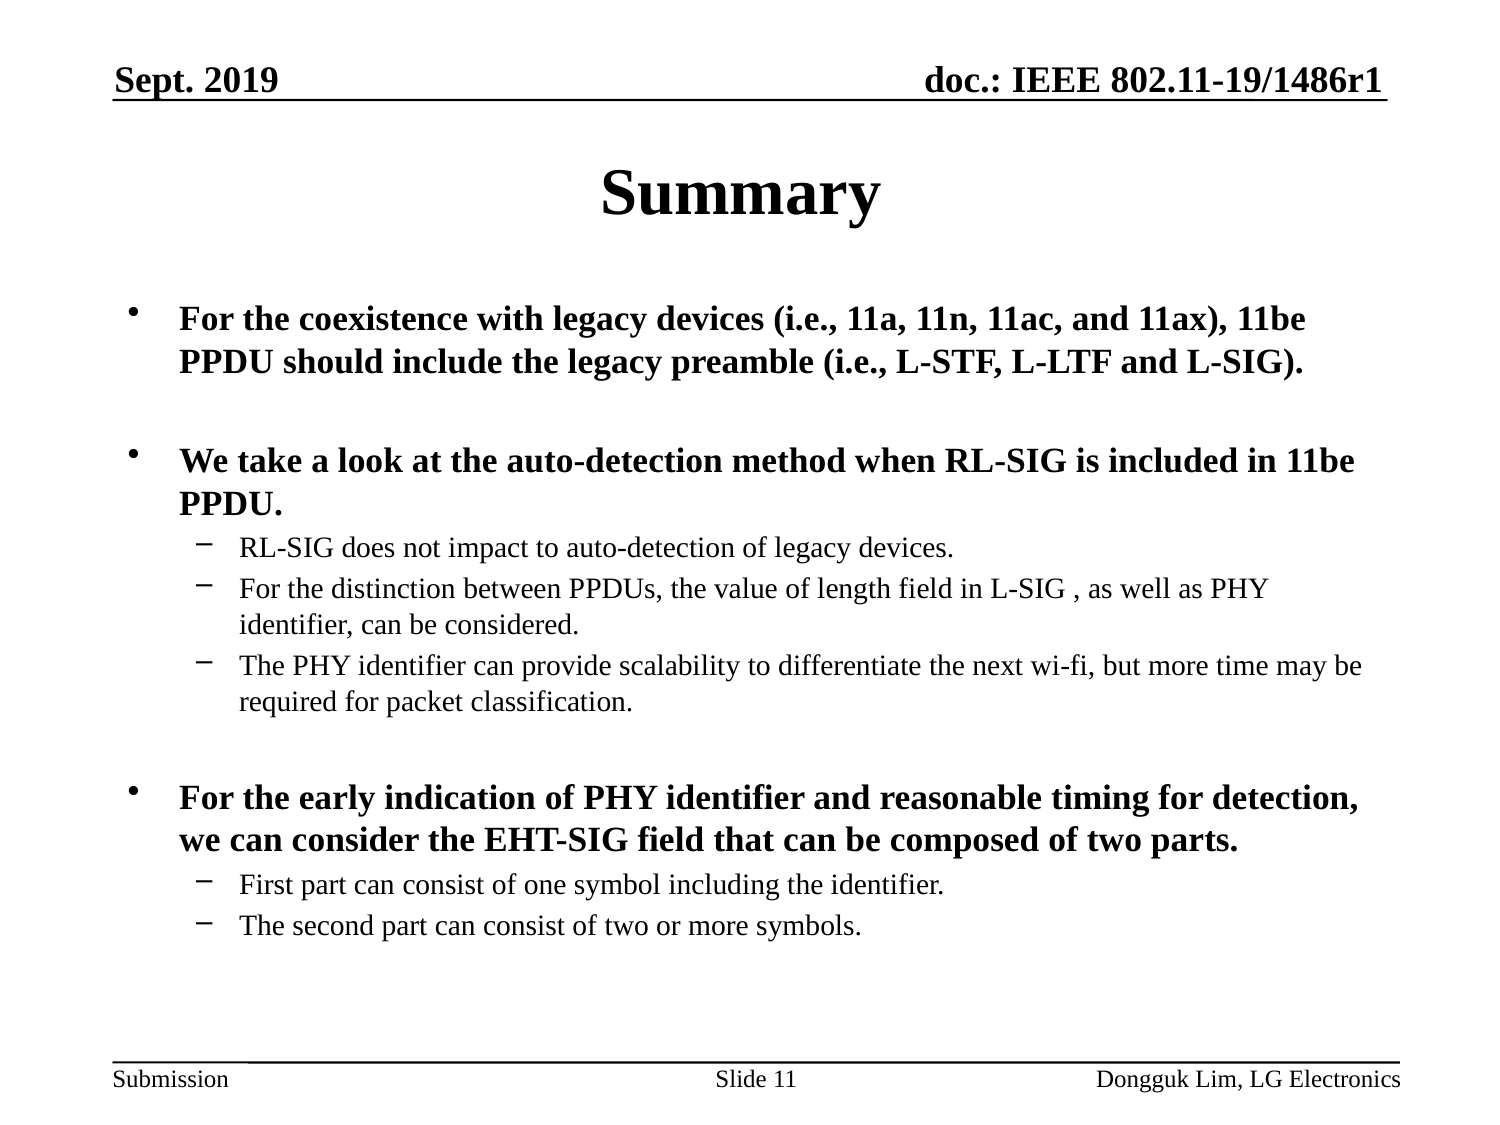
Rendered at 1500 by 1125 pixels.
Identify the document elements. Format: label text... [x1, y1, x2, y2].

footer Dongguk Lim, LG Electronics [1092, 1061, 1402, 1093]
title Summary [112, 112, 1388, 263]
list For the coexistence with legacy devices (i.e., 11a, 11n, 11ac, and 11ax), 11be PPDU should include the legacy preamble (i.e., L-STF, L-LTF and L-SIG). We take a look at the auto-detection method when RL-SIG is included in 11be PPDU. RL-SIG does not impact to auto-detection of legacy devices. For the distinction between PPDUs, the value of length field in L-SIG , as well as PHY identifier, can be considered. The PHY identifier can provide scalability to differentiate the next wi-fi, but more time may be required for packet classification. For the early indication of PHY identifier and reasonable timing for detection, we can consider the EHT-SIG field that can be composed of two parts. First part can consist of one symbol including the identifier. The second part can consist of two or more symbols. [112, 287, 1388, 1000]
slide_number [114, 54, 281, 101]
slide_number Slide 11 [712, 1061, 800, 1093]
